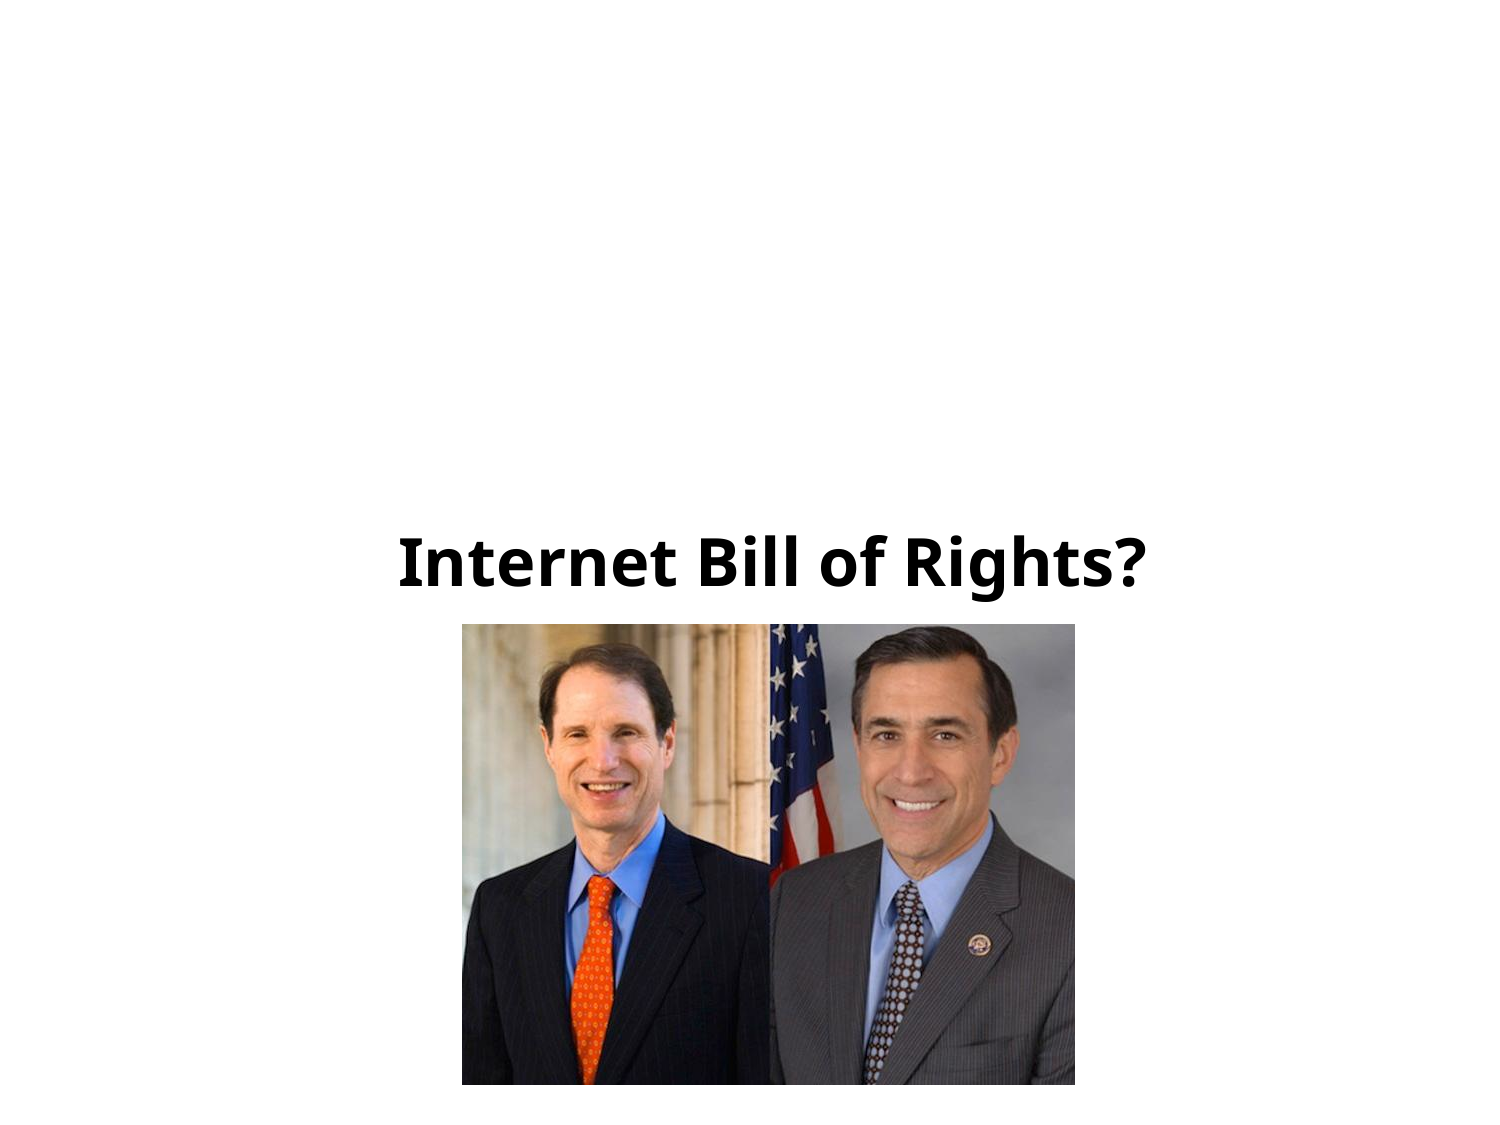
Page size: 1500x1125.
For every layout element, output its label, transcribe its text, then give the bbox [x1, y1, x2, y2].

picture [462, 624, 1076, 1085]
text_box Internet Bill of Rights? [348, 512, 1163, 608]
